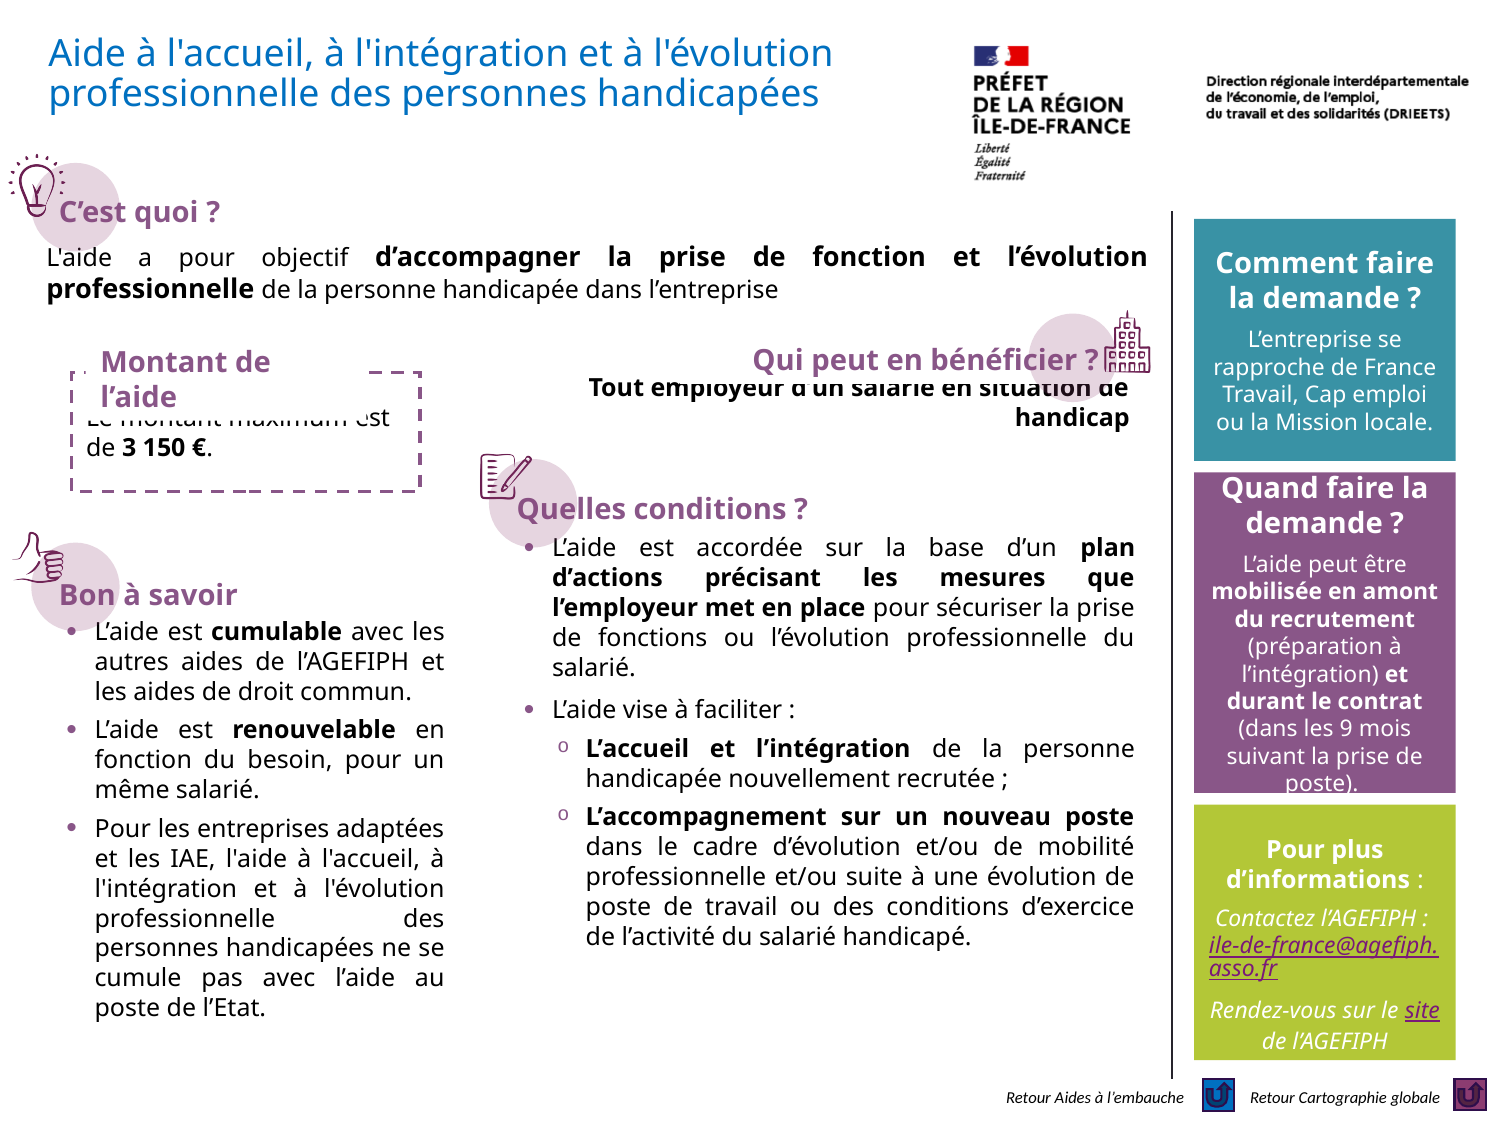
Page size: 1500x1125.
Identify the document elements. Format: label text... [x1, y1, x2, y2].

text_box L'aide a pour objectif d’accompagner la prise de fonction et l’évolution professionnelle de la personne handicapée dans l’entreprise [31, 223, 1164, 320]
picture [0, 146, 78, 223]
text_box L’aide est accordée sur la base d’un plan d’actions précisant les mesures que l’employeur met en place pour sécuriser la prise de fonctions ou l’évolution professionnelle du salarié. L’aide vise à faciliter : L’accueil et l’intégration de la personne handicapée nouvellement recrutée ; L’accompagnement sur un nouveau poste dans le cadre d’évolution et/ou de mobilité professionnelle et/ou suite à une évolution de poste de travail ou des conditions d’exercice de l’activité du salarié handicapé. [508, 565, 1151, 947]
picture [5, 528, 71, 588]
picture [471, 446, 536, 506]
text_box Retour Cartographie globale [1230, 1079, 1456, 1114]
text_box Retour Aides à l’embauche [971, 1079, 1203, 1114]
text_box L’aide est cumulable avec les autres aides de l’AGEFIPH et les aides de droit commun. L’aide est renouvelable en fonction du besoin, pour un même salarié. Pour les entreprises adaptées et les IAE, l'aide à l'accueil, à l'intégration et à l'évolution professionnelle des personnes handicapées ne se cumule pas avec l’aide au poste de l’Etat. [51, 642, 461, 996]
text_box [1027, 312, 1114, 404]
text_box [33, 161, 121, 253]
text_box [30, 541, 121, 633]
text_box Le montant maximum est de 3 150 €. [70, 371, 421, 492]
picture [1096, 305, 1164, 377]
text_box Pour plus d’informations : Contactez l’AGEFIPH : ile-de-france@agefiph.asso.fr Rendez-vous sur le site de l’AGEFIPH [1193, 804, 1457, 1061]
title Aide à l'accueil, à l'intégration et à l'évolution professionnelle des personnes handicapées [33, 9, 946, 140]
text_box Qui peut en bénéficier ? [680, 334, 1035, 384]
text_box Quand faire la demande ? L’aide peut être mobilisée en amont du recrutement (préparation à l’intégration) et durant le contrat (dans les 9 mois suivant la prise de poste). [1193, 471, 1457, 794]
text_box [1202, 1078, 1235, 1112]
text_box Comment faire la demande ? L’entreprise se rapproche de France Travail, Cap emploi ou la Mission locale. [1193, 218, 1457, 462]
text_box [488, 458, 579, 549]
text_box Tout employeur d’un salarié en situation de handicap [540, 356, 1145, 447]
text_box Montant de l’aide [85, 335, 367, 421]
text_box C’est quoi ? [112, 186, 287, 236]
picture [967, 39, 1471, 184]
text_box [1453, 1078, 1487, 1111]
text_box Quelles conditions ? [569, 483, 901, 533]
text_box Bon à savoir [109, 568, 414, 619]
